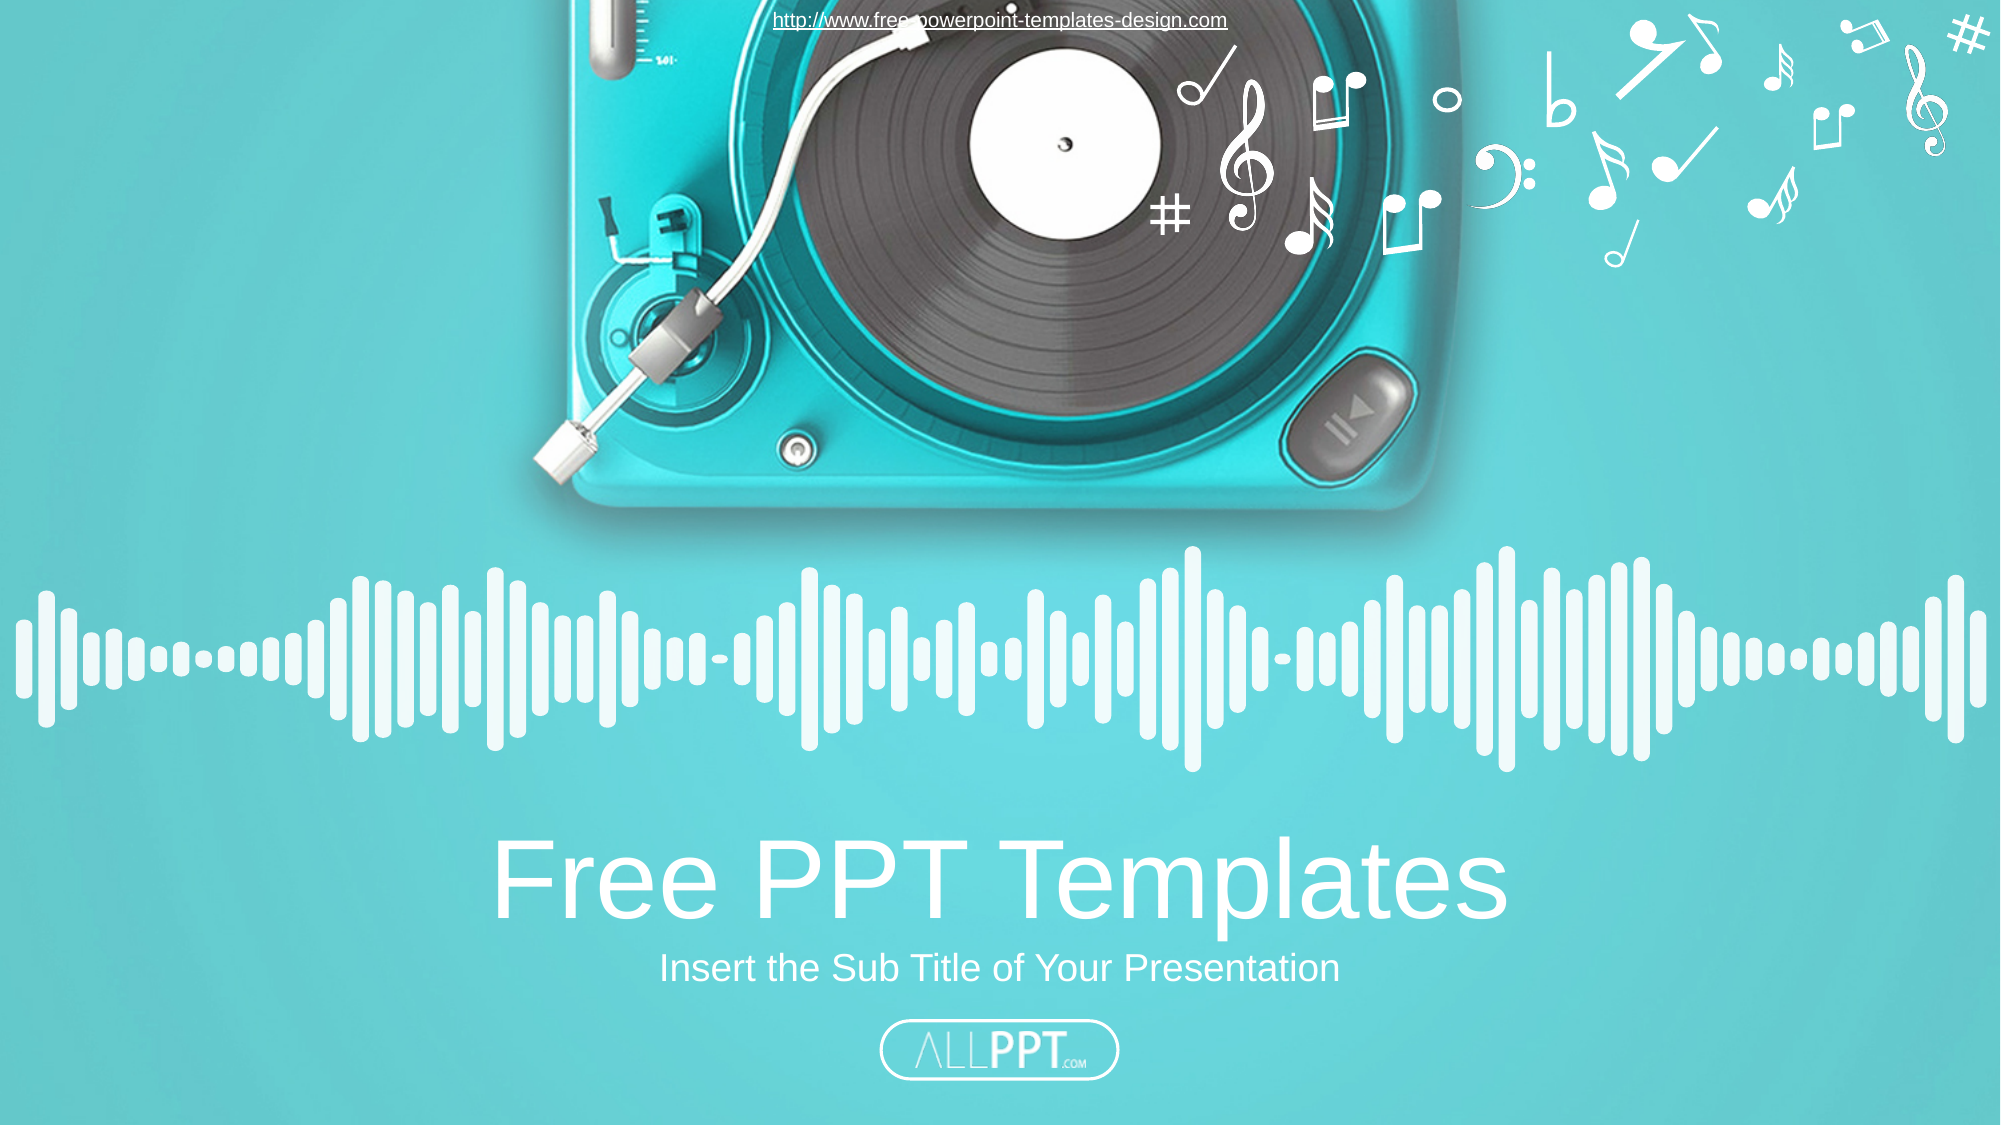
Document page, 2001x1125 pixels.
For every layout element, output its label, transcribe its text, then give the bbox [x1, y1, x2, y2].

text_box [1604, 219, 1640, 268]
text_box [1813, 103, 1856, 151]
text_box [1383, 189, 1442, 256]
picture [1859, 39, 1882, 49]
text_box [1466, 144, 1536, 209]
text_box [1176, 44, 1238, 106]
text_box [1615, 19, 1687, 100]
text_box [1546, 51, 1577, 128]
text_box Insert the Sub Title of Your Presentation [0, 935, 2000, 997]
text_box [1313, 71, 1367, 132]
picture [0, 0, 2001, 1125]
text_box [1651, 126, 1719, 183]
text_box [1840, 19, 1891, 54]
text_box [1432, 87, 1462, 113]
text_box [1747, 166, 1799, 225]
text_box [1150, 193, 1190, 235]
text_box http://www.free-powerpoint-templates-design.com [0, 0, 2000, 39]
text_box [1687, 13, 1722, 75]
text_box [1946, 13, 1991, 55]
text_box [1588, 130, 1630, 210]
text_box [881, 1020, 1118, 1079]
text_box Free PPT Templates [0, 798, 2000, 935]
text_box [15, 546, 1987, 773]
text_box [1284, 177, 1334, 255]
text_box [1763, 43, 1794, 91]
